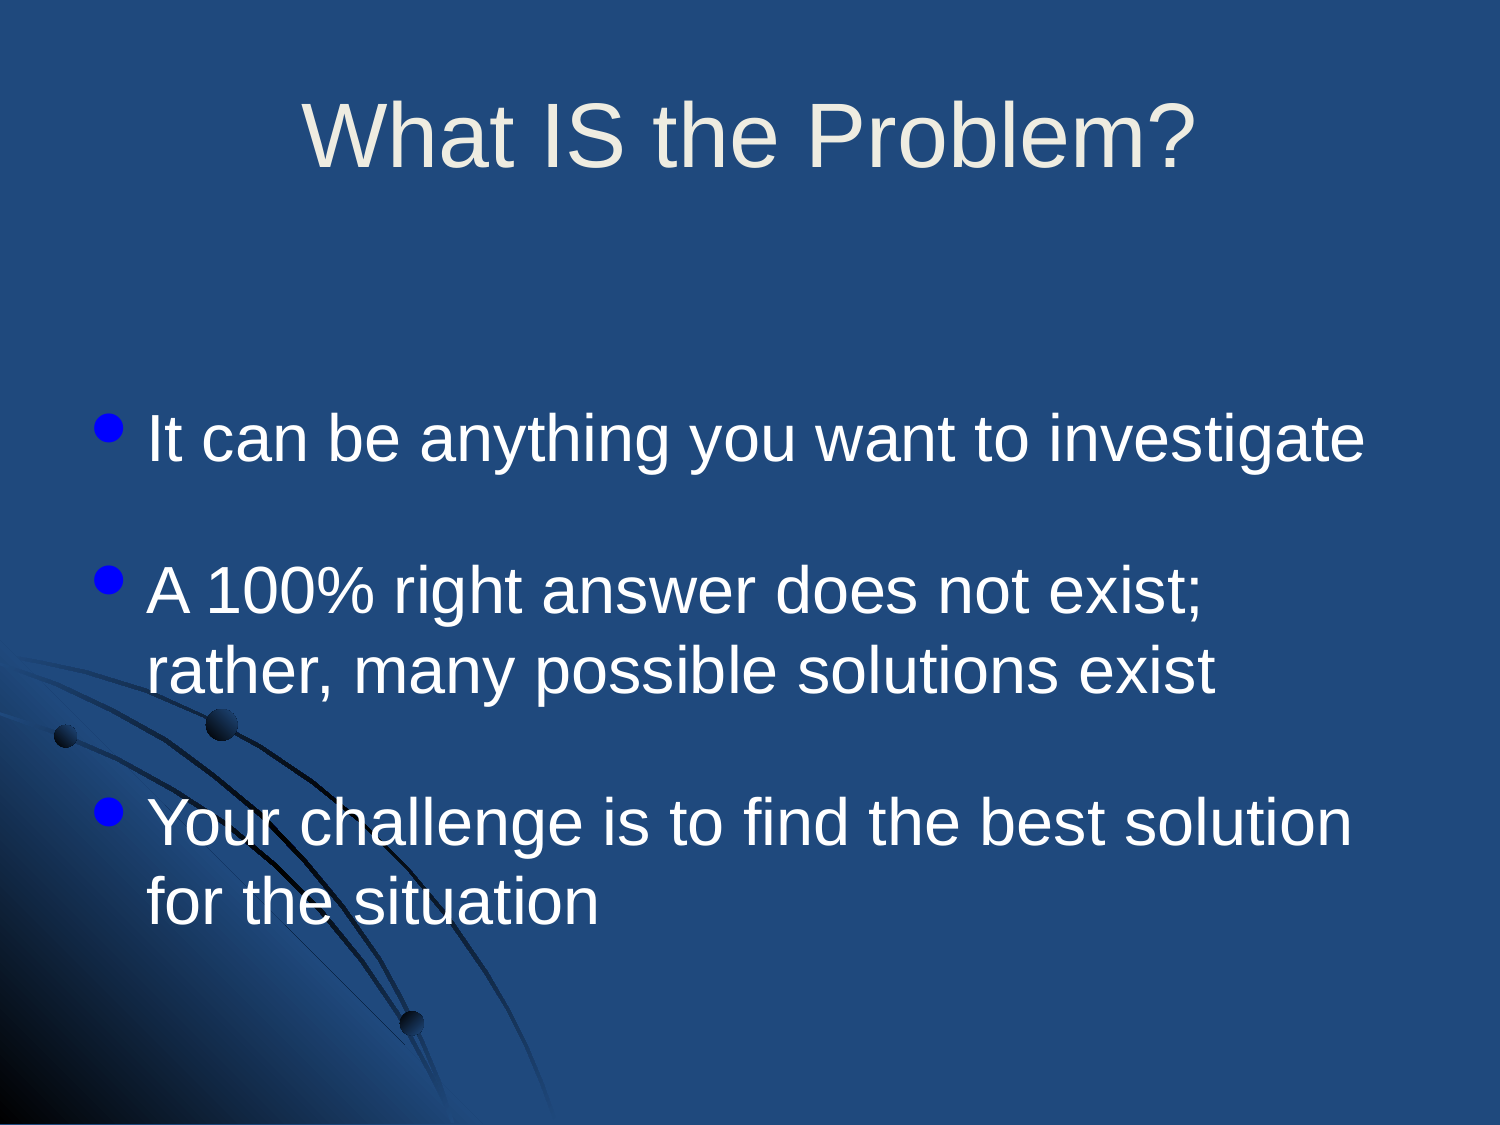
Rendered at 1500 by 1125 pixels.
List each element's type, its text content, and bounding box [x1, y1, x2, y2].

list It can be anything you want to investigate A 100% right answer does not exist; rather, many possible solutions exist Your challenge is to find the best solution for the situation [75, 387, 1425, 1063]
title What IS the Problem? [75, 37, 1425, 225]
